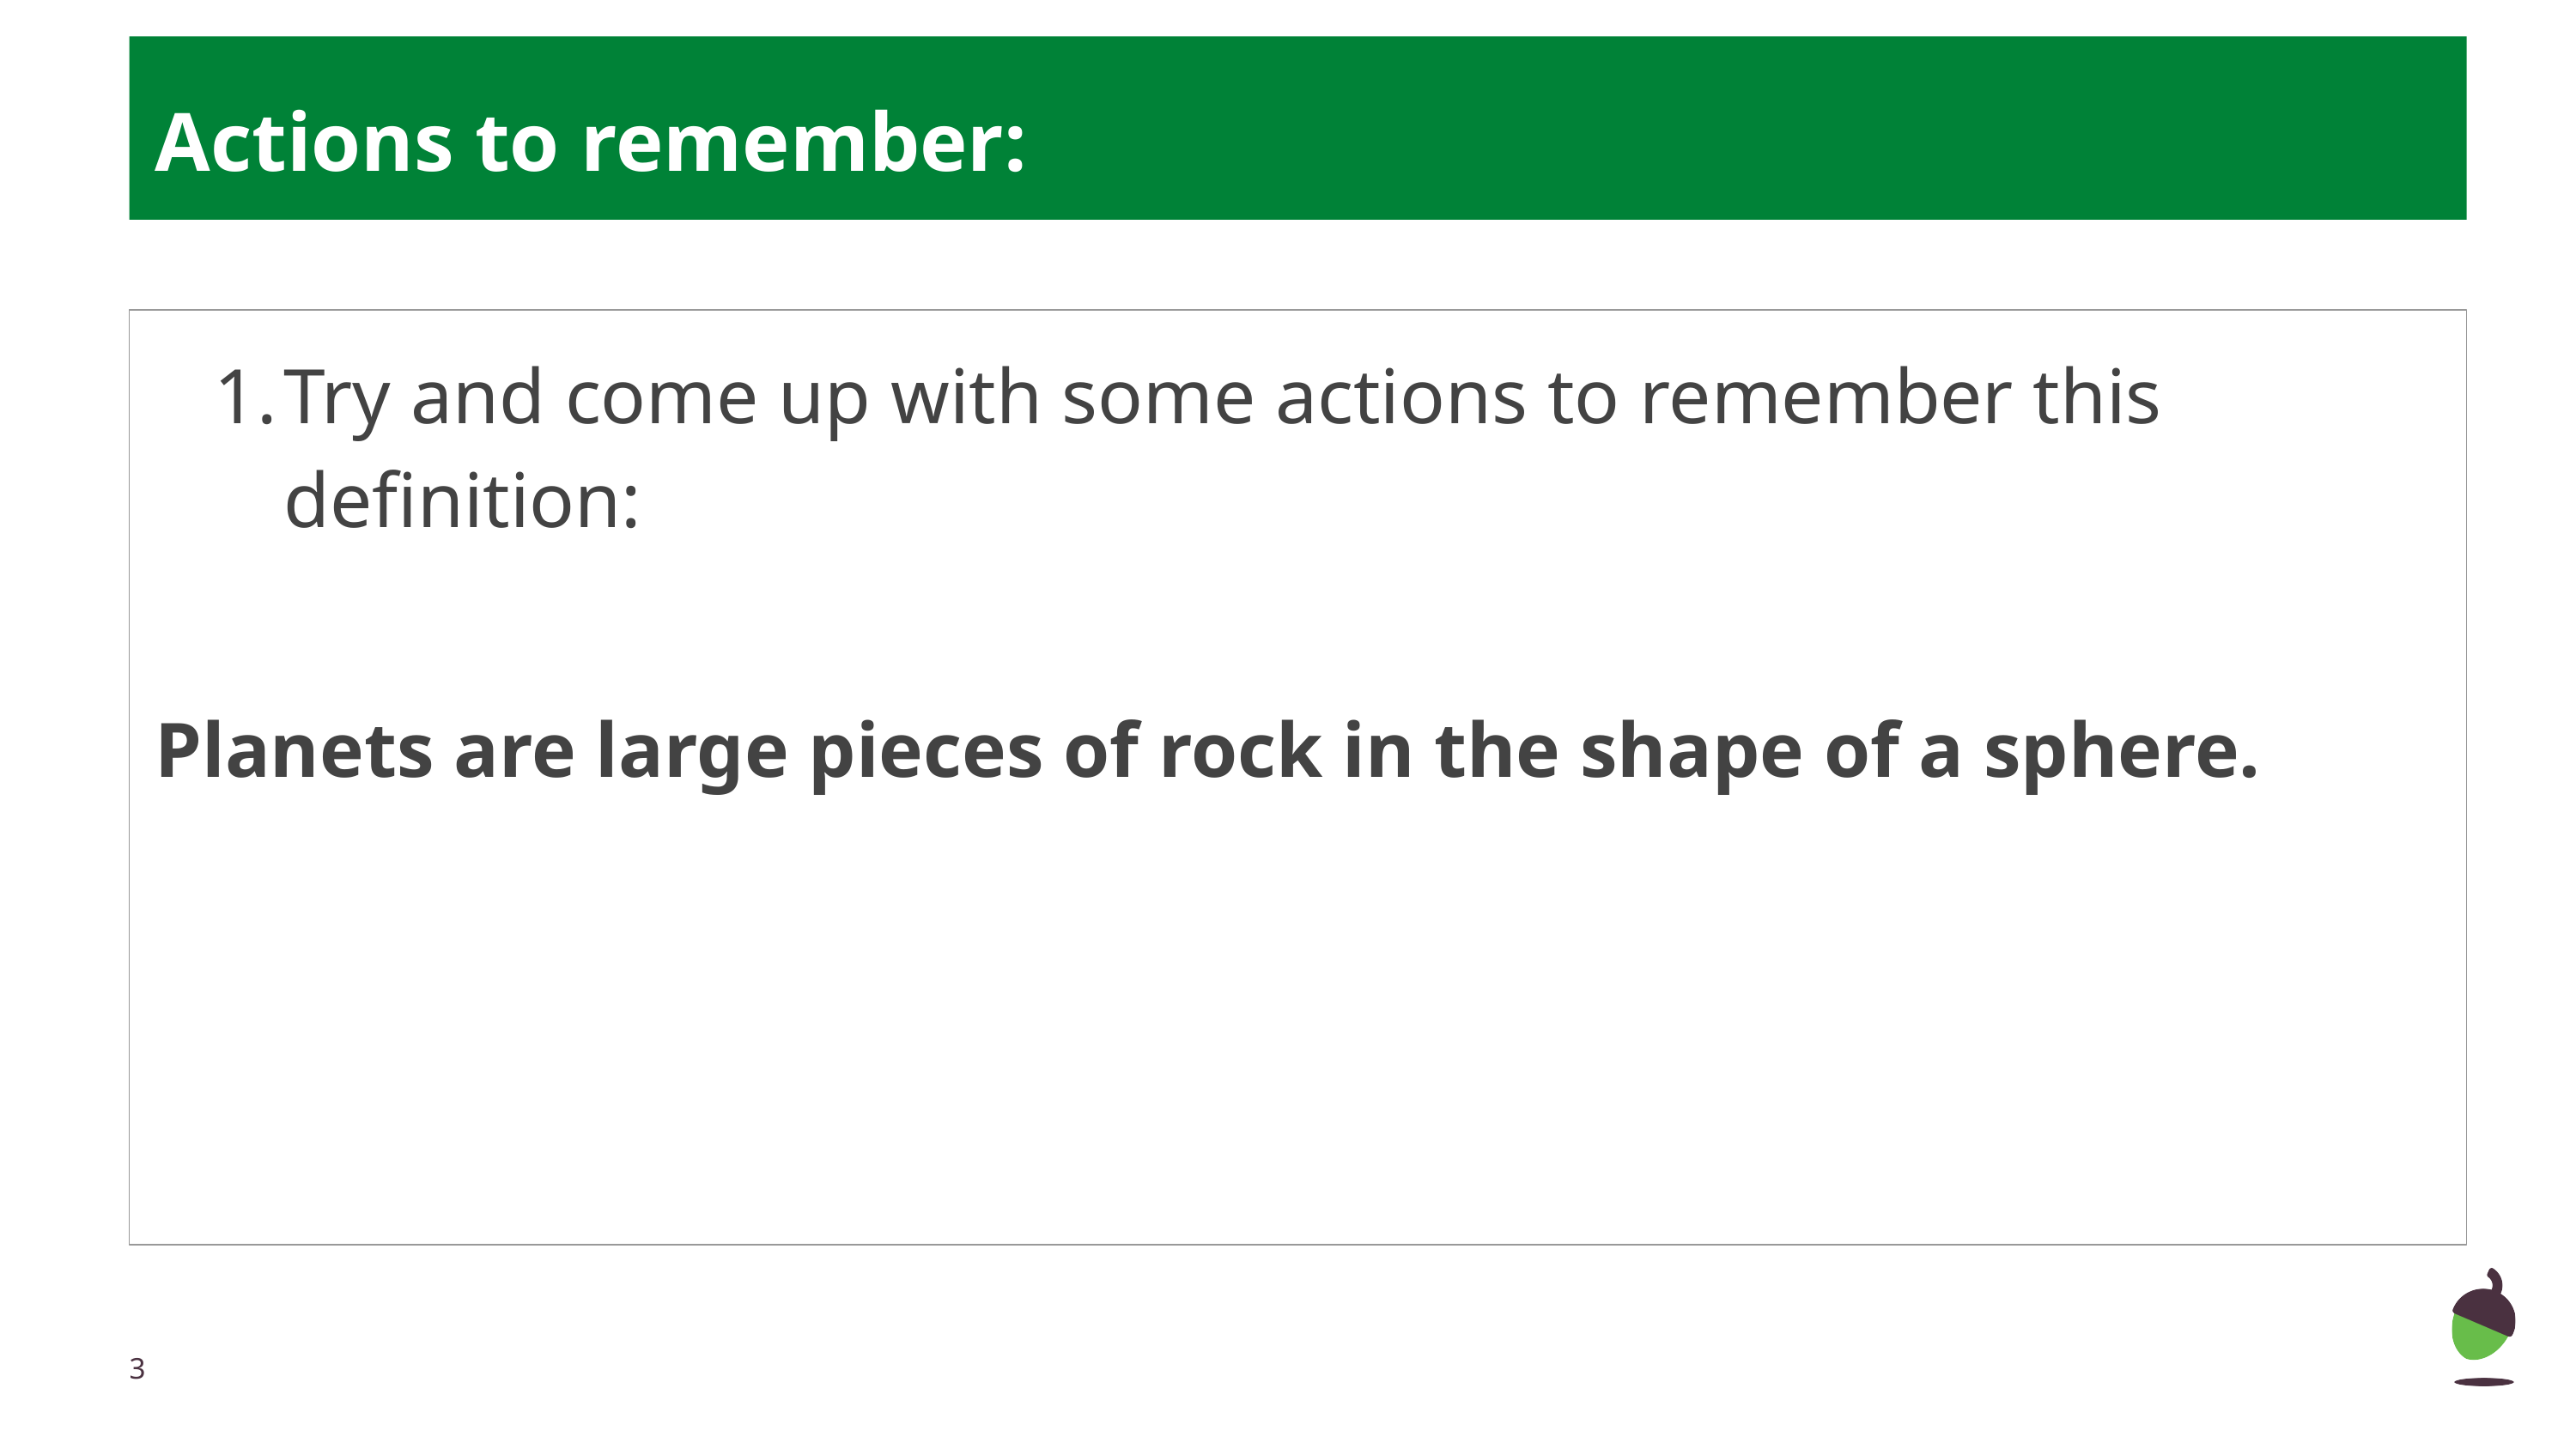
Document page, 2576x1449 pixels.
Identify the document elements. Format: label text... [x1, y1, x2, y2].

list Try and come up with some actions to remember this definition: Planets are large pieces of rock in the shape of a sphere. [129, 309, 2467, 1246]
picture [2451, 1268, 2516, 1386]
slide_number ‹#› [129, 1349, 332, 1401]
subtitle Actions to remember: [129, 36, 2467, 220]
